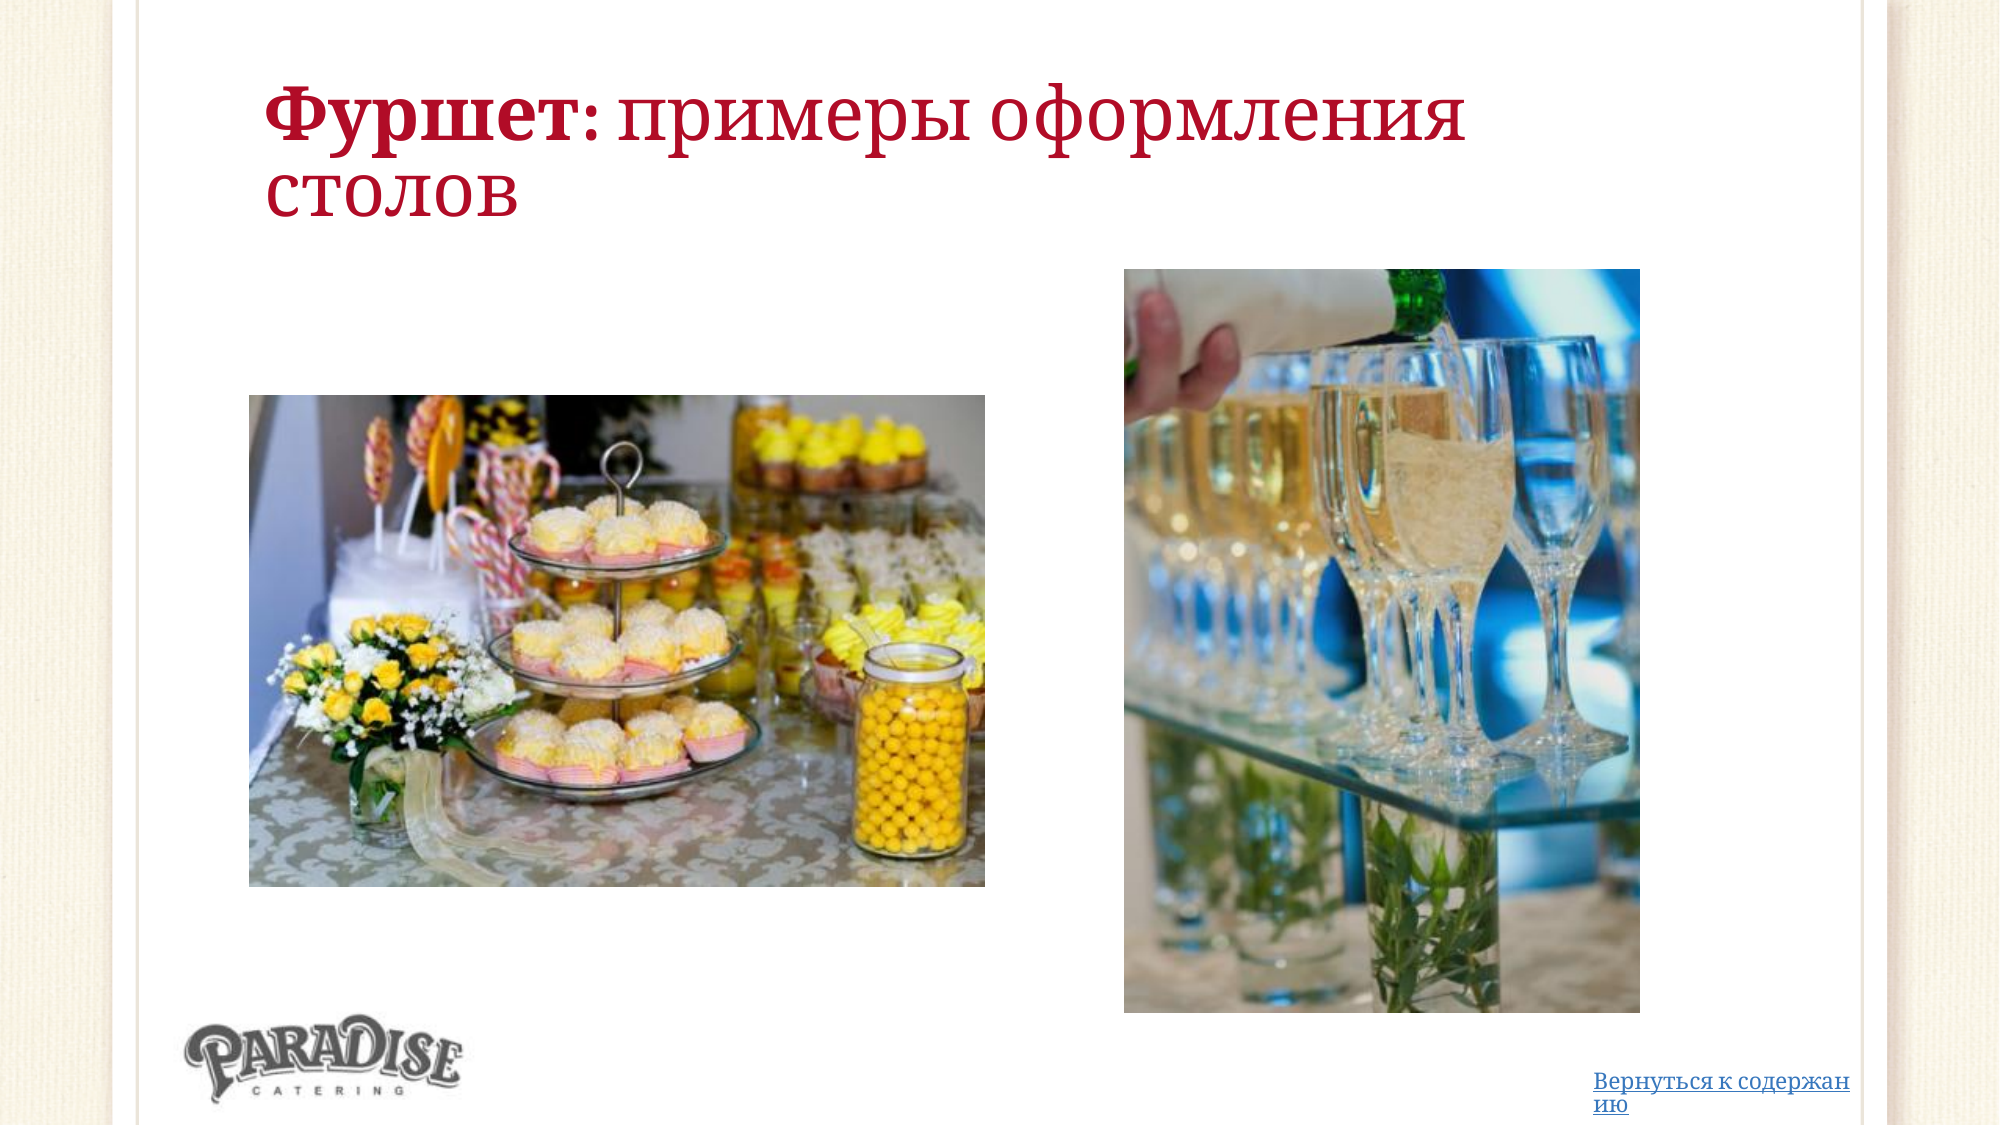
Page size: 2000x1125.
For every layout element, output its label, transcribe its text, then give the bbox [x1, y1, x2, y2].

picture [0, 0, 112, 1125]
picture [149, 999, 501, 1125]
title Фуршет: примеры оформления столов [249, 52, 1750, 240]
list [249, 395, 985, 887]
text_box Вернуться к содержанию [1578, 1058, 1875, 1102]
picture [1888, 0, 2000, 1125]
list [1124, 269, 1640, 1013]
